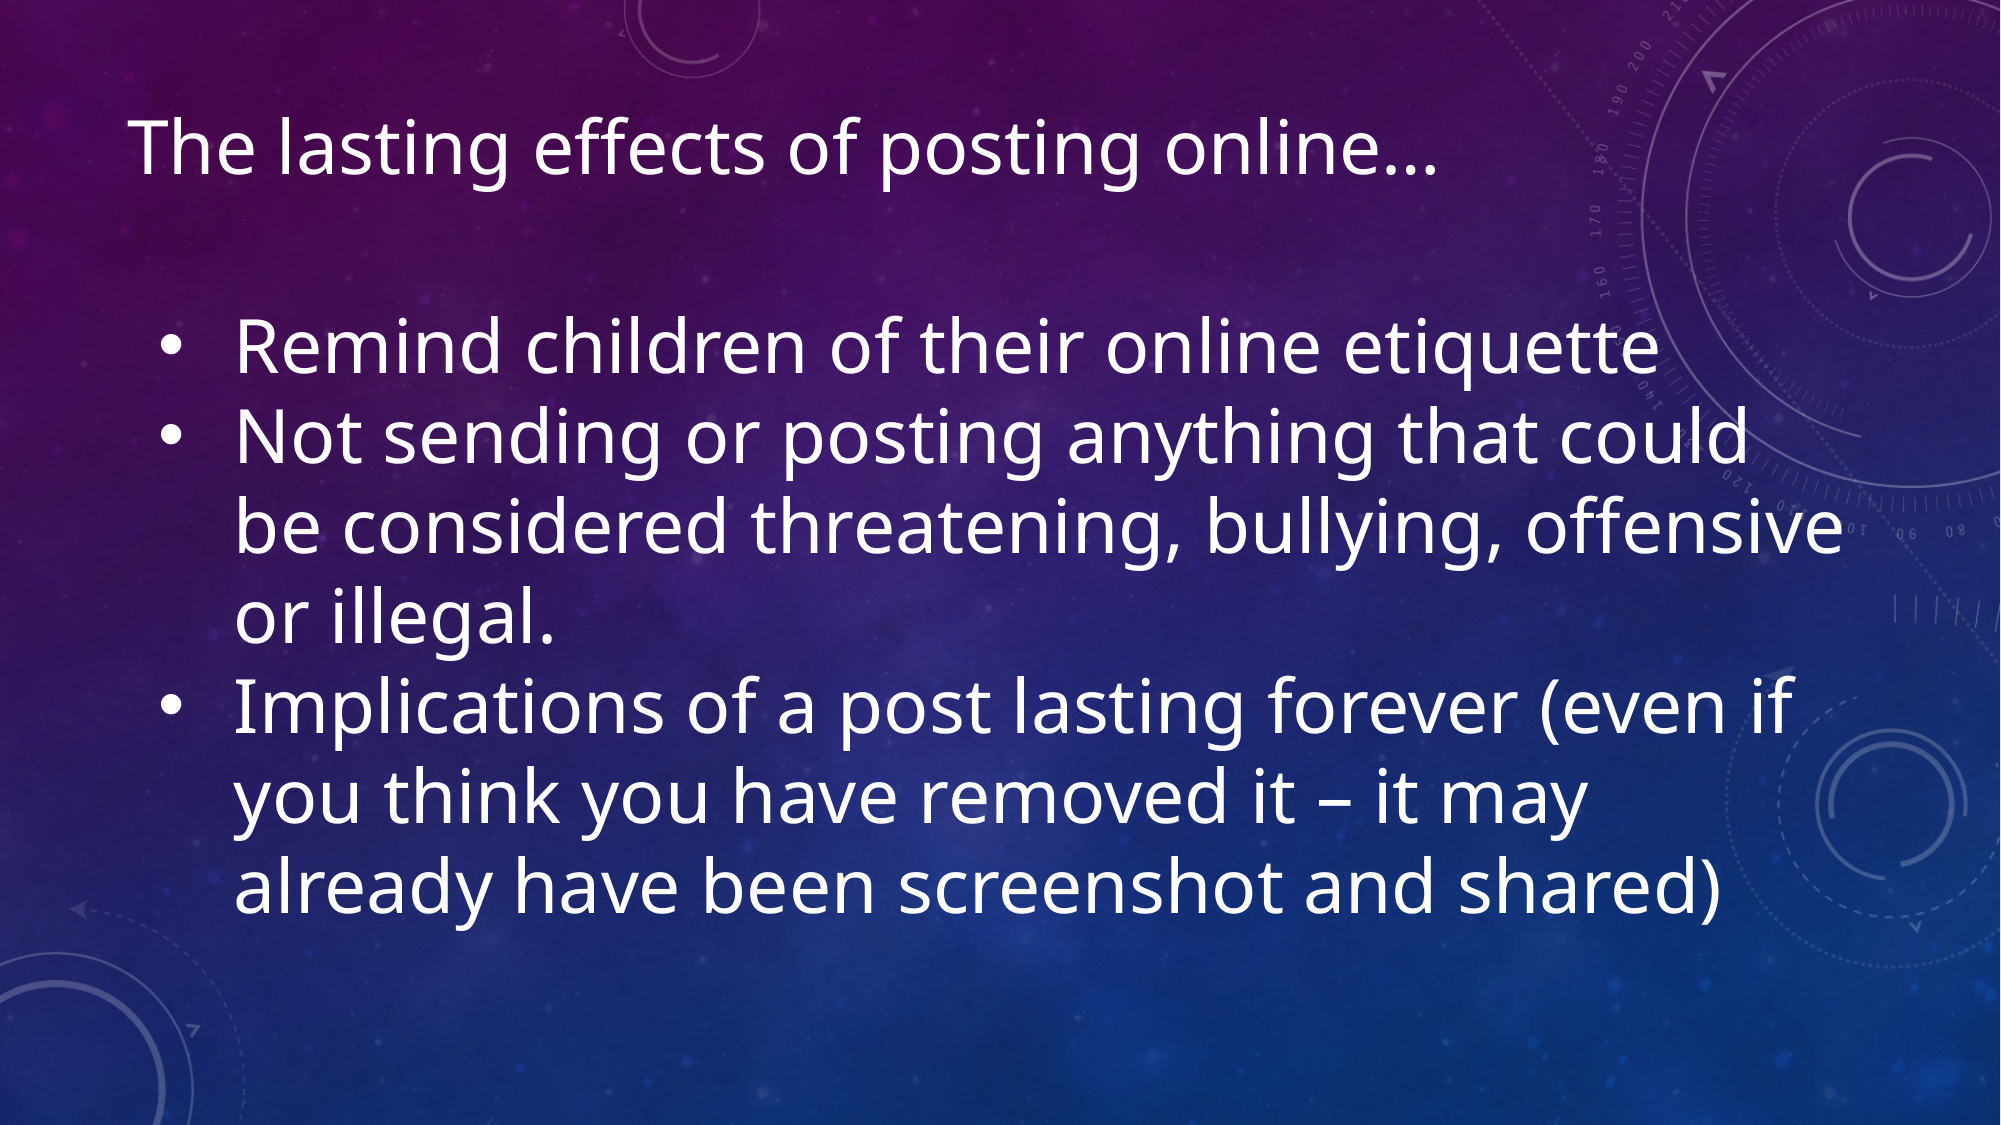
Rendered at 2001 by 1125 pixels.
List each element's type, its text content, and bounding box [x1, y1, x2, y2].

text_box The lasting effects of posting online… [112, 92, 1775, 197]
picture [0, 0, 2001, 1125]
text_box Remind children of their online etiquette Not sending or posting anything that could be considered threatening, bullying, offensive or illegal. Implications of a post lasting forever (even if you think you have removed it – it may already have been screenshot and shared) [144, 291, 1873, 1007]
